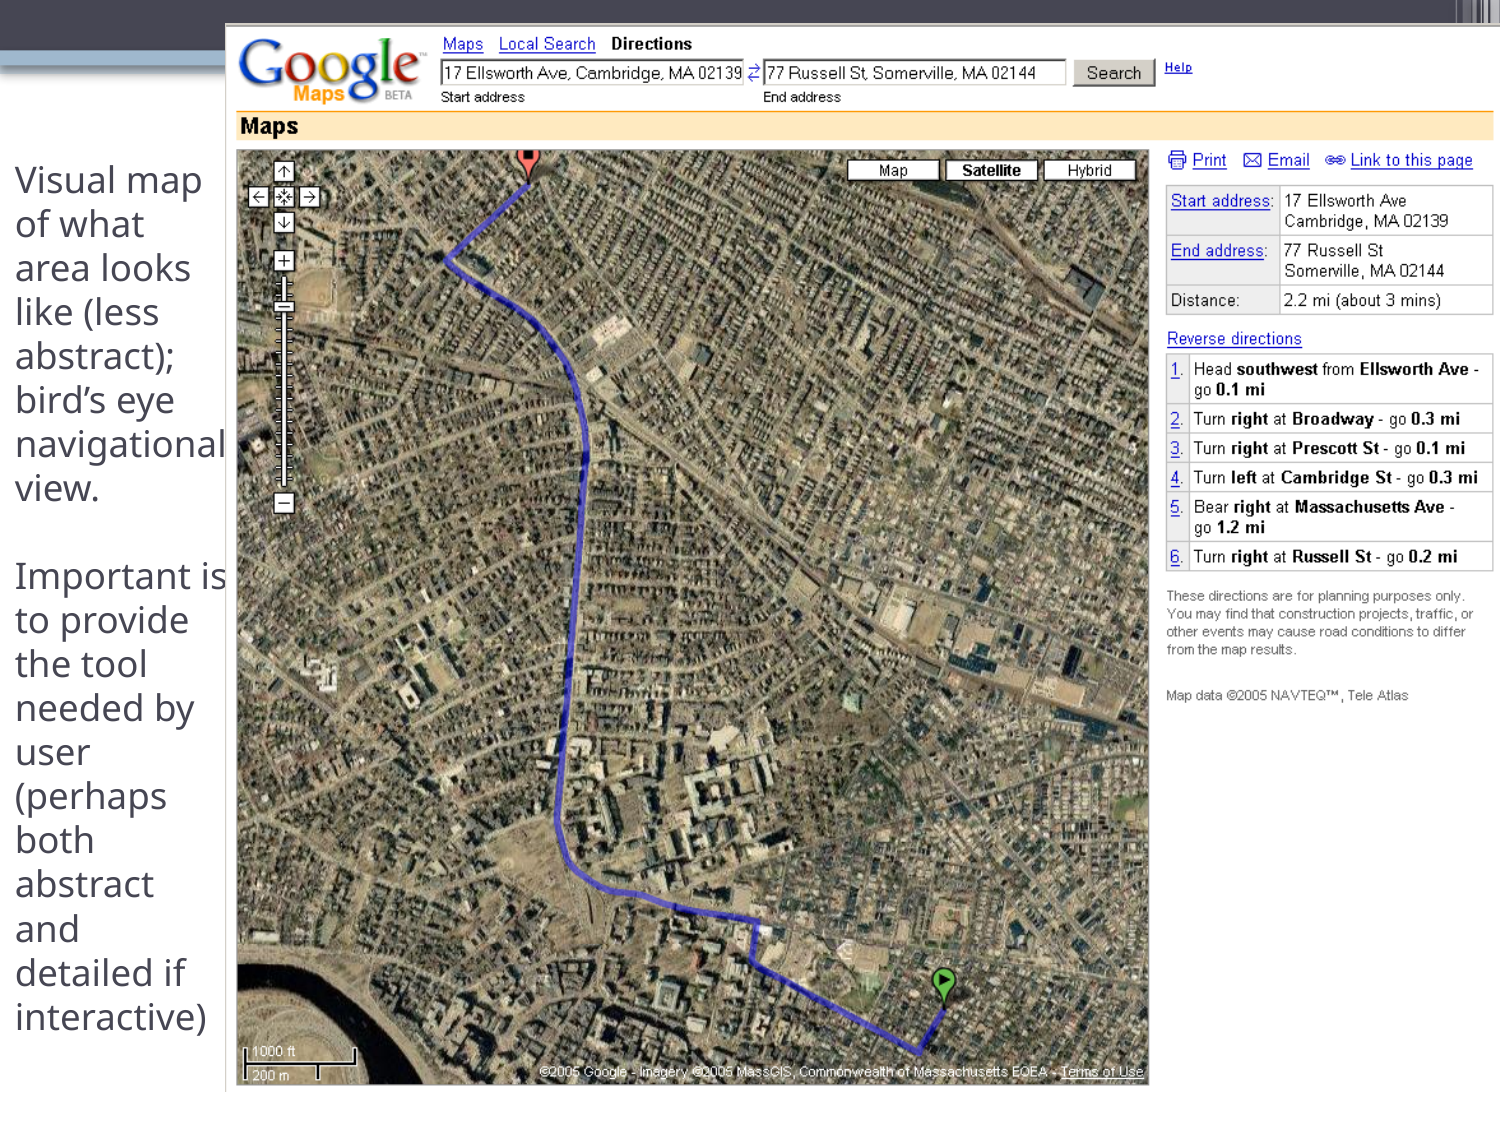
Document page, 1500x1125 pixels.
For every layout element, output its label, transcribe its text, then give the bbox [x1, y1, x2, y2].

title Visual map of what area looks like (less abstract); bird’s eye navigational view. Important is to provide the tool needed by user (perhaps both abstract and detailed if interactive) [0, 148, 219, 1046]
picture [225, 22, 1500, 1092]
